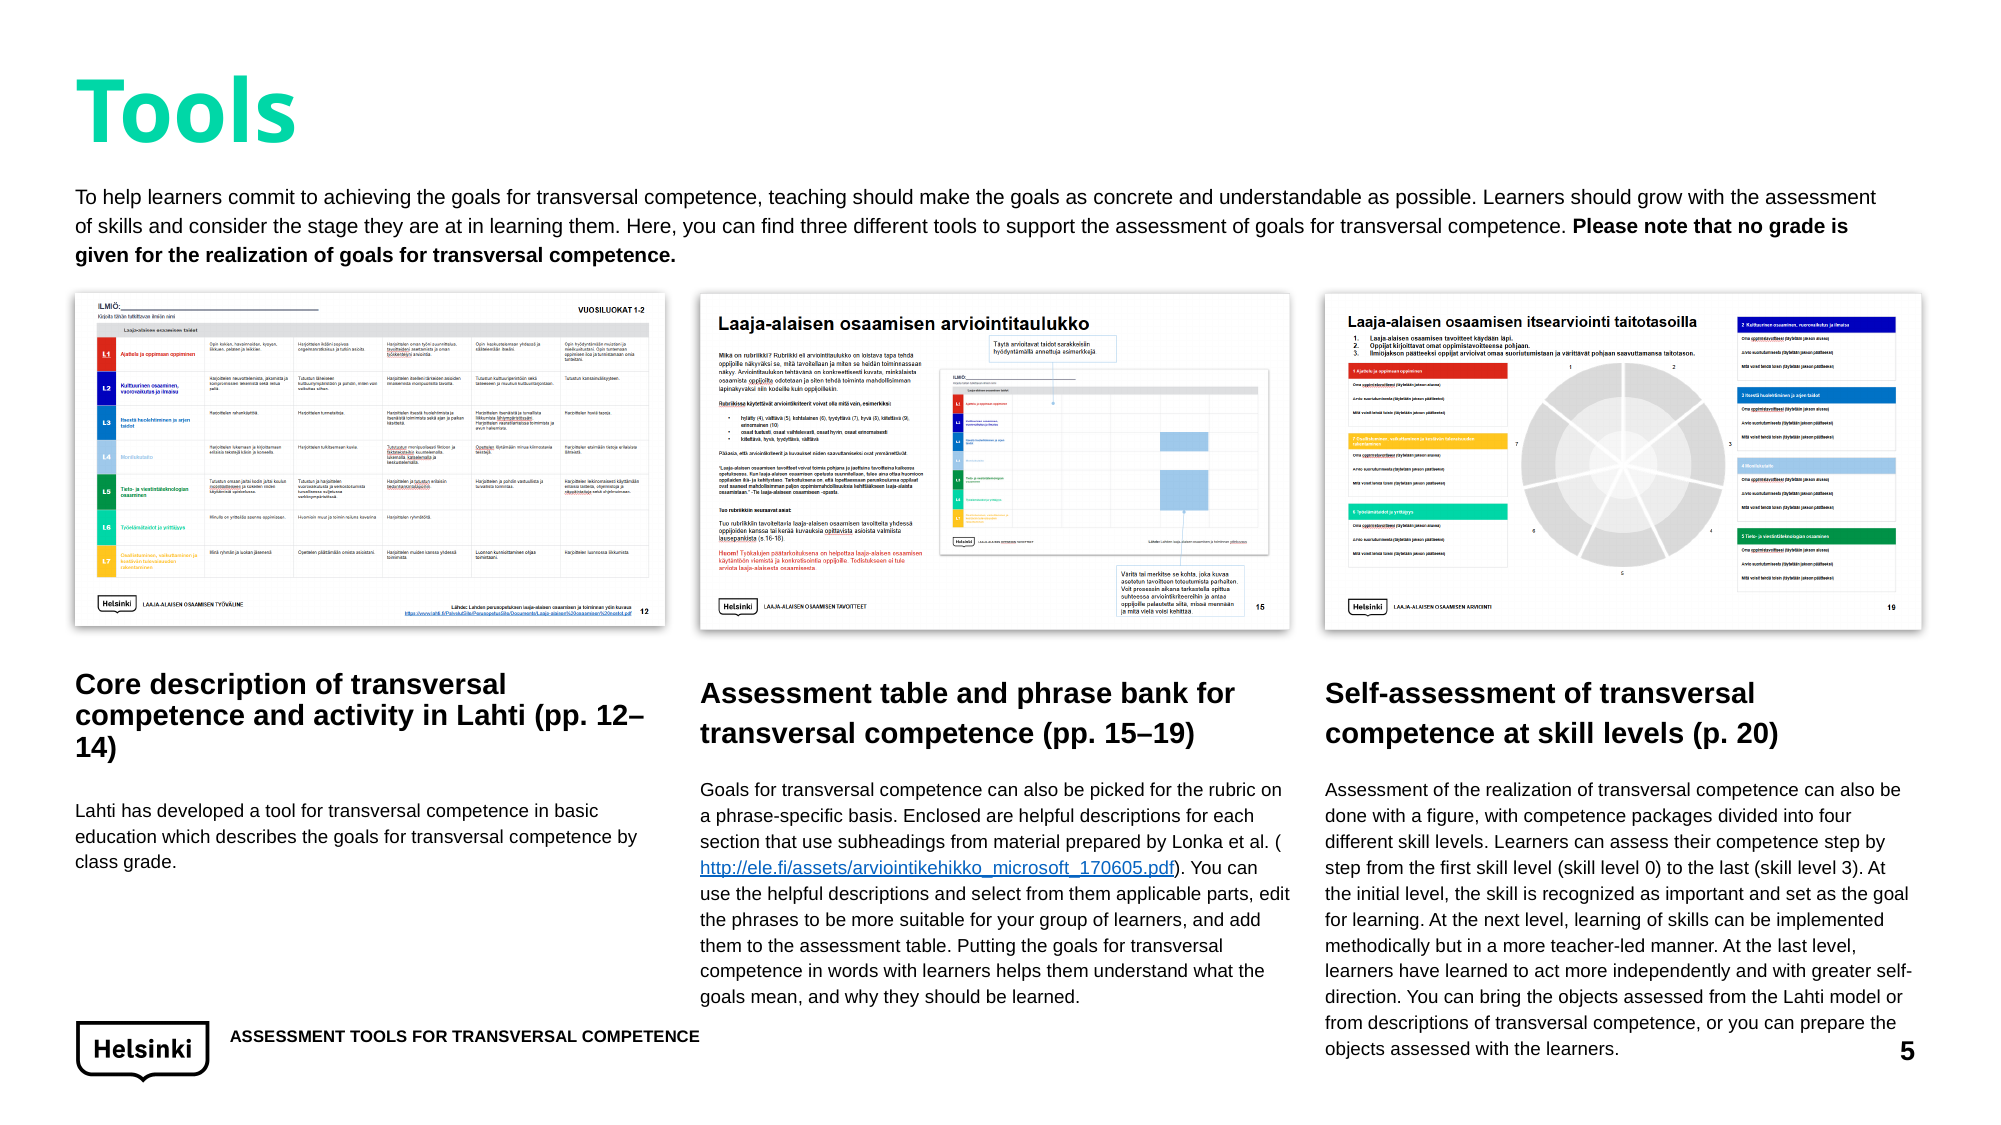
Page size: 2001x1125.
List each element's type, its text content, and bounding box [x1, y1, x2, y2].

picture [74, 293, 665, 626]
picture [699, 293, 1291, 631]
text_box ASSESSMENT TOOLS FOR TRANSVERSAL COMPETENCE [226, 1028, 842, 1062]
list To help learners commit to achieving the goals for transversal competence, teaching should make the goals as concrete and understandable as possible. Learners should grow with the assessment of skills and consider the stage they are at in learning them. Here, you can find three different tools to support the assessment of goals for transversal competence. Please note that no grade is given for the realization of goals for transversal competence. [75, 180, 1893, 320]
title Tools [75, 67, 1711, 197]
picture [1324, 293, 1922, 631]
list Core description of transversal competence and activity in Lahti (pp. 12–14) Lahti has developed a tool for transversal competence in basic education which describes the goals for transversal competence by class grade. [75, 669, 665, 842]
list Assessment table and phrase bank for transversal competence (pp. 15–19) Goals for transversal competence can also be picked for the rubric on a phrase-specific basis. Enclosed are helpful descriptions for each section that use subheadings from material prepared by Lonka et al. (http://ele.fi/assets/arviointikehikko_microsoft_170605.pdf). You can use the helpful descriptions and select from them applicable parts, edit the phrases to be more suitable for your group of learners, and add them to the assessment table. Putting the goals for transversal competence in words with learners helps them understand what the goals mean, and why they should be learned. [700, 669, 1290, 959]
picture [52, 1006, 227, 1104]
slide_number 5 [1712, 1028, 1916, 1071]
list Self-assessment of transversal competence at skill levels (p. 20) Assessment of the realization of transversal competence can also be done with a figure, with competence packages divided into four different skill levels. Learners can assess their competence step by step from the first skill level (skill level 0) to the last (skill level 3). At the initial level, the skill is recognized as important and set as the goal for learning. At the next level, learning of skills can be implemented methodically but in a more teacher-led manner. At the last level, learners have learned to act more independently and with greater self-direction. You can bring the objects assessed from the Lahti model or from descriptions of transversal competence, or you can prepare the objects assessed with the learners. [1325, 669, 1916, 972]
